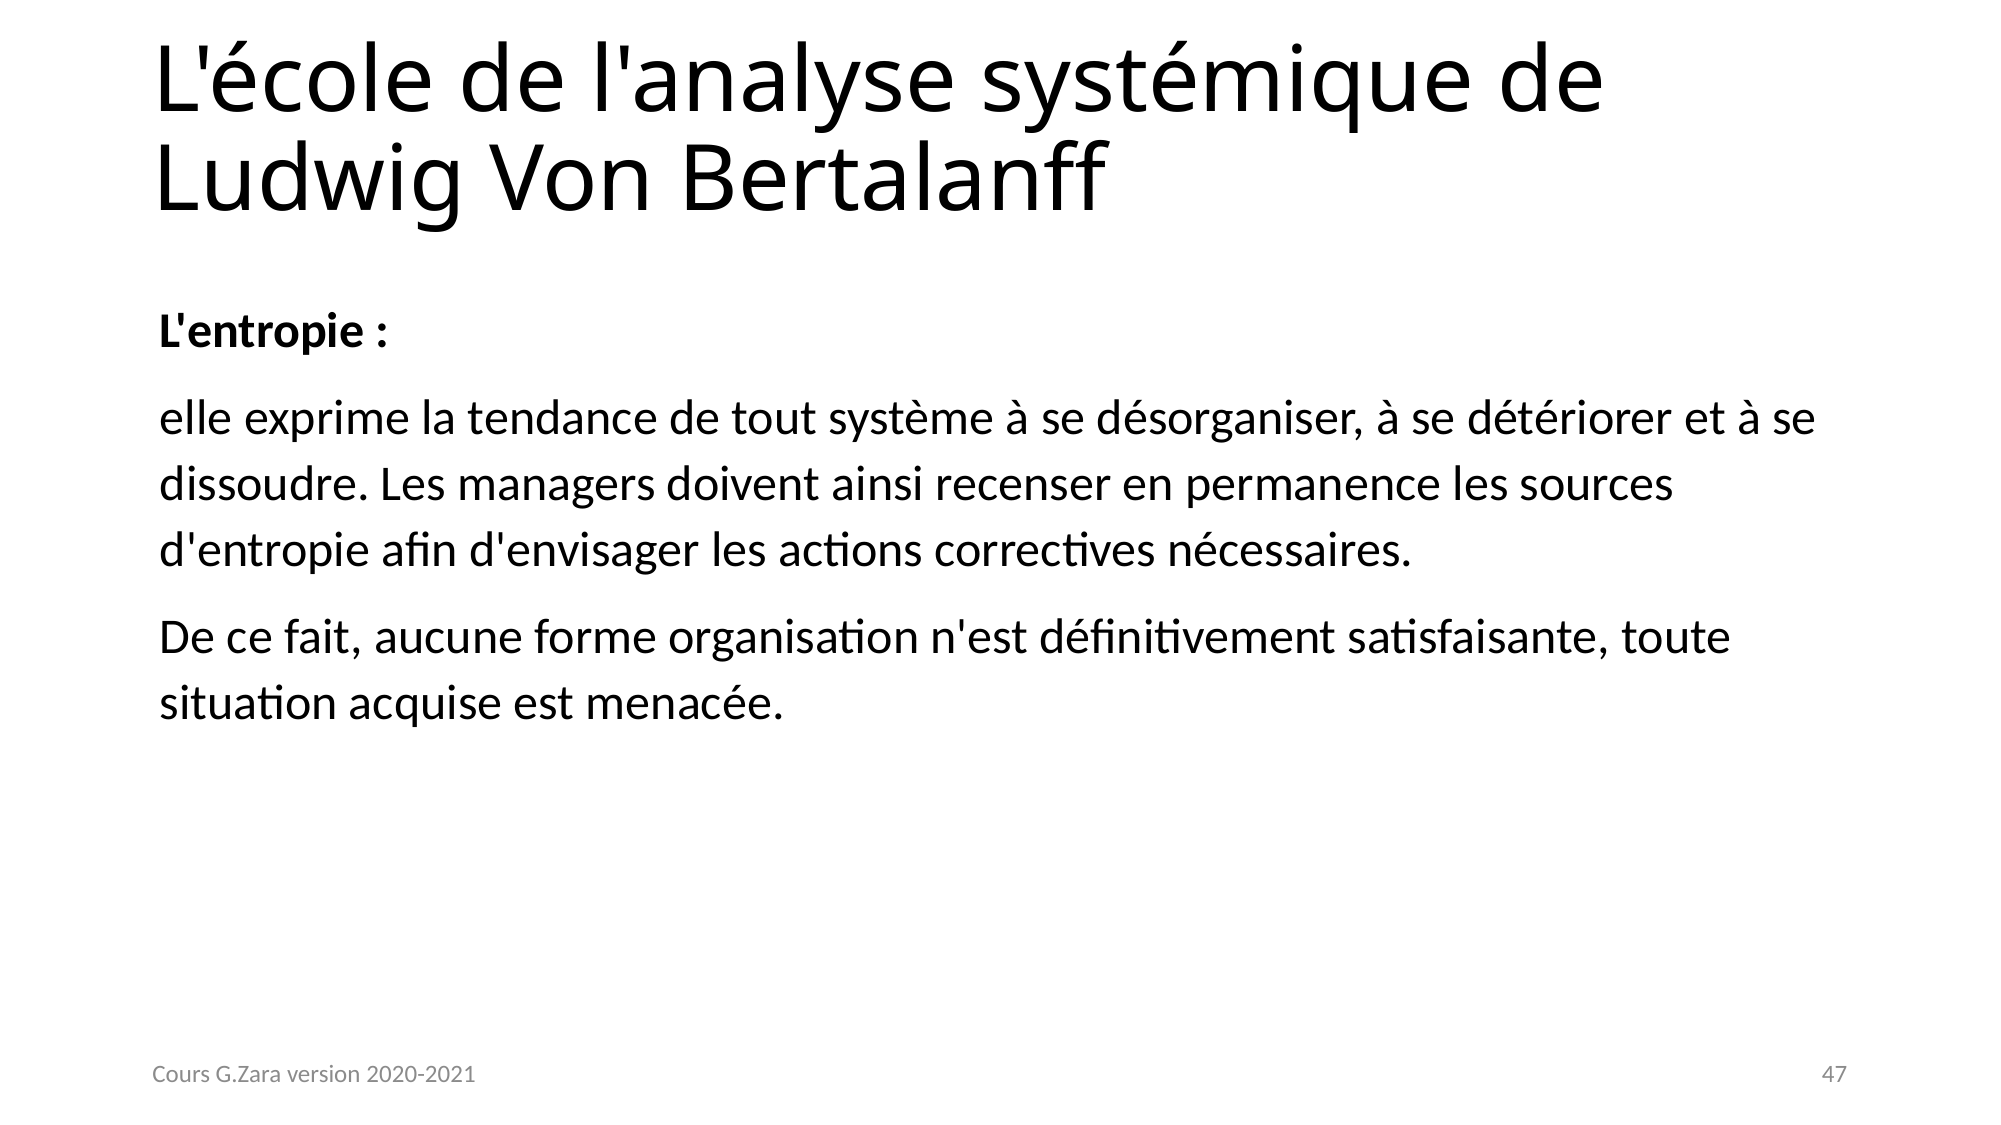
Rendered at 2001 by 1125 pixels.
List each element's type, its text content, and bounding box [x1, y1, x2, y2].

slide_number 47 [1412, 1042, 1863, 1103]
title L'école de l'analyse systémique de Ludwig Von Bertalanff [137, 22, 1863, 240]
list L'entropie : elle exprime la tendance de tout système à se désorganiser, à se détériorer et à se dissoudre. Les managers doivent ainsi recenser en permanence les sources d'entropie afin d'envisager les actions correctives nécessaires. De ce fait, aucune forme organisation n'est définitivement satisfaisante, toute situation acquise est menacée. [137, 284, 1863, 999]
slide_number Cours G.Zara version 2020-2021 [137, 1042, 588, 1103]
